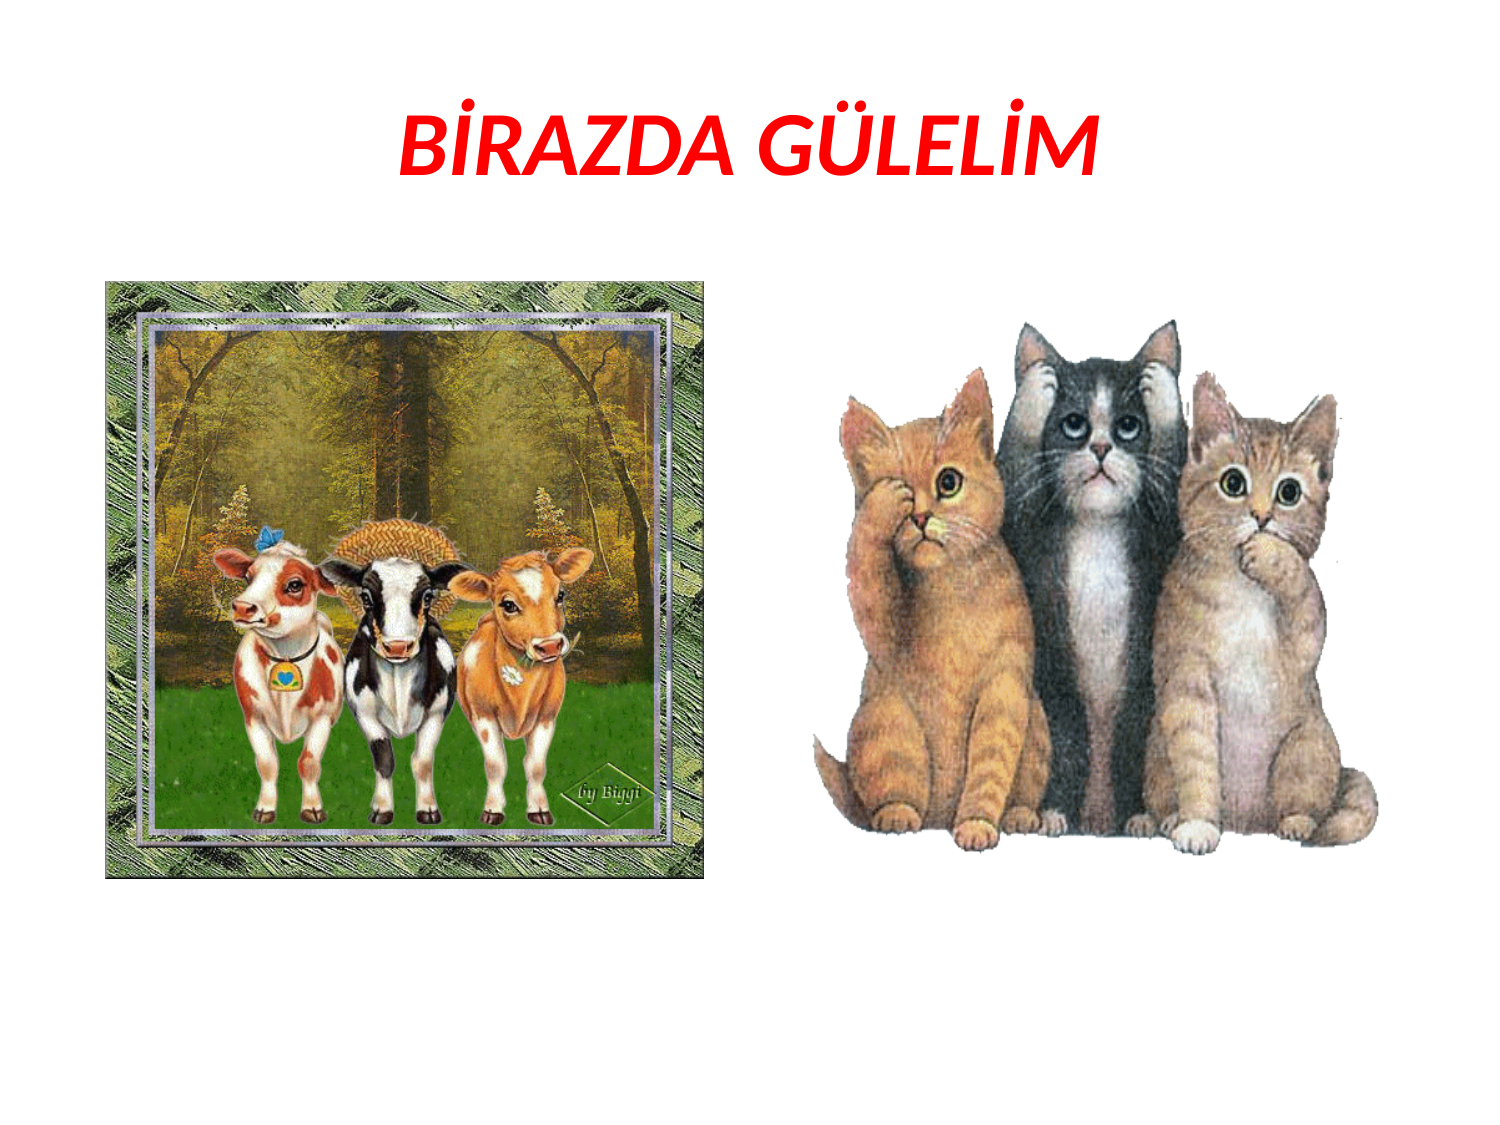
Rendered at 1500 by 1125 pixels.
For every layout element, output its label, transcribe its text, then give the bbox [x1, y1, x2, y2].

picture [105, 280, 704, 880]
picture [808, 304, 1383, 868]
title BİRAZDA GÜLELİM [75, 45, 1425, 233]
